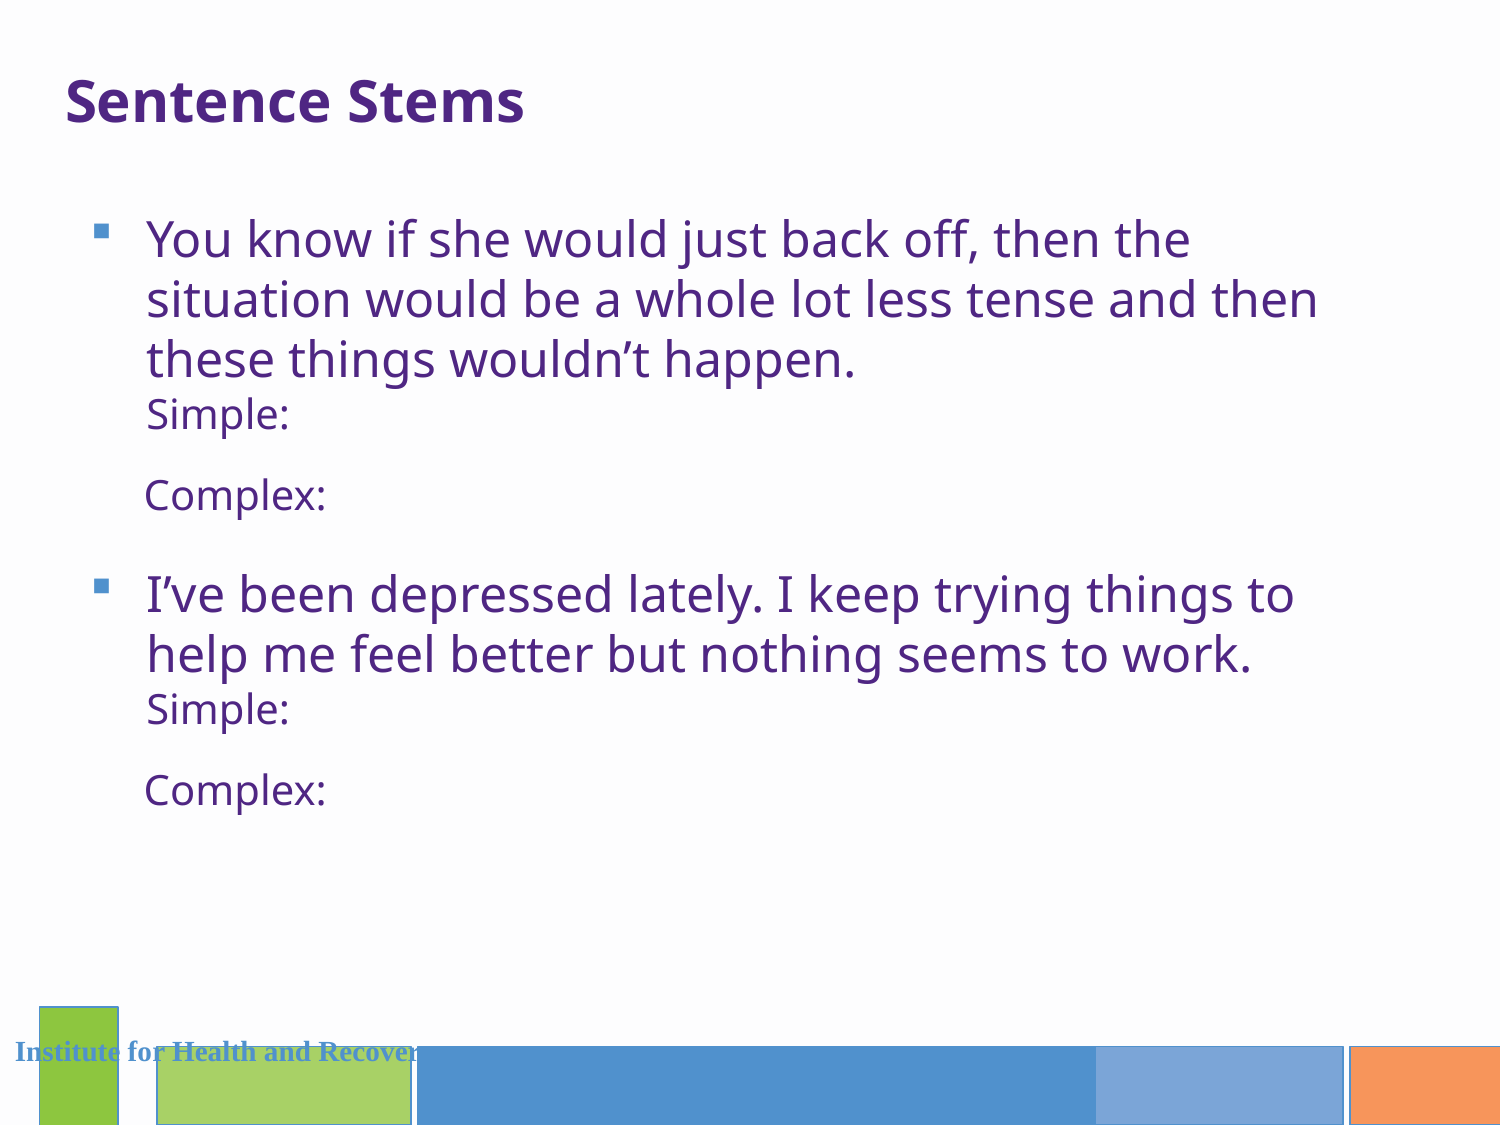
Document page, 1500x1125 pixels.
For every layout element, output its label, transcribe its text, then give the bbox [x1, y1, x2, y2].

footer Institute for Health and Recovery [0, 1024, 475, 1103]
title Sentence Stems [50, 50, 1375, 175]
list You know if she would just back off, then the situation would be a whole lot less tense and then these things wouldn’t happen. Simple: Complex: I’ve been depressed lately. I keep trying things to help me feel better but nothing seems to work. Simple: Complex: [75, 200, 1400, 863]
